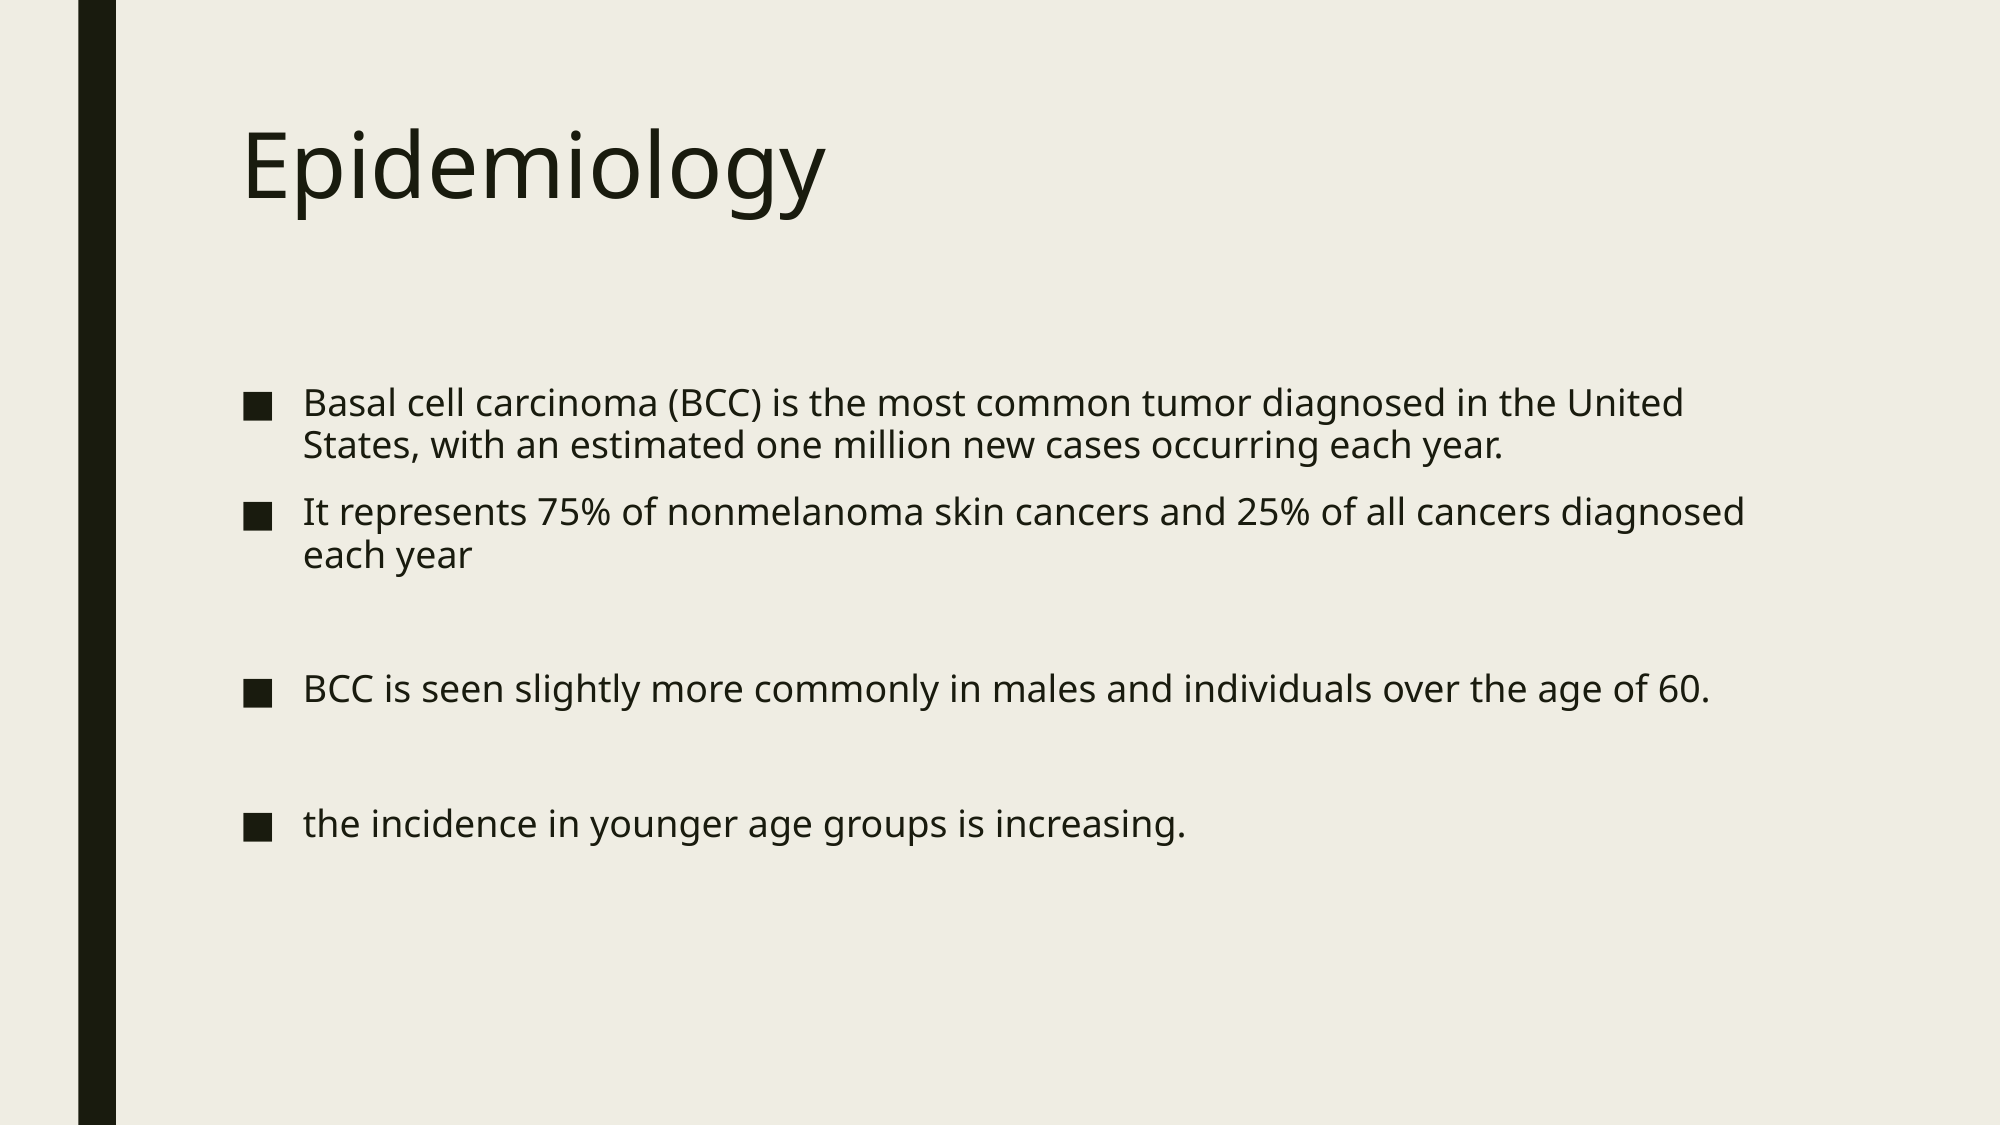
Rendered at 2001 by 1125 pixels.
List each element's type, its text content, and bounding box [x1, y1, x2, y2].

list Basal cell carcinoma (BCC) is the most common tumor diagnosed in the United States, with an estimated one million new cases occurring each year. It represents 75% of nonmelanoma skin cancers and 25% of all cancers diagnosed each year BCC is seen slightly more commonly in males and individuals over the age of 60. the incidence in younger age groups is increasing. [225, 375, 1800, 963]
title Epidemiology [225, 112, 1800, 357]
